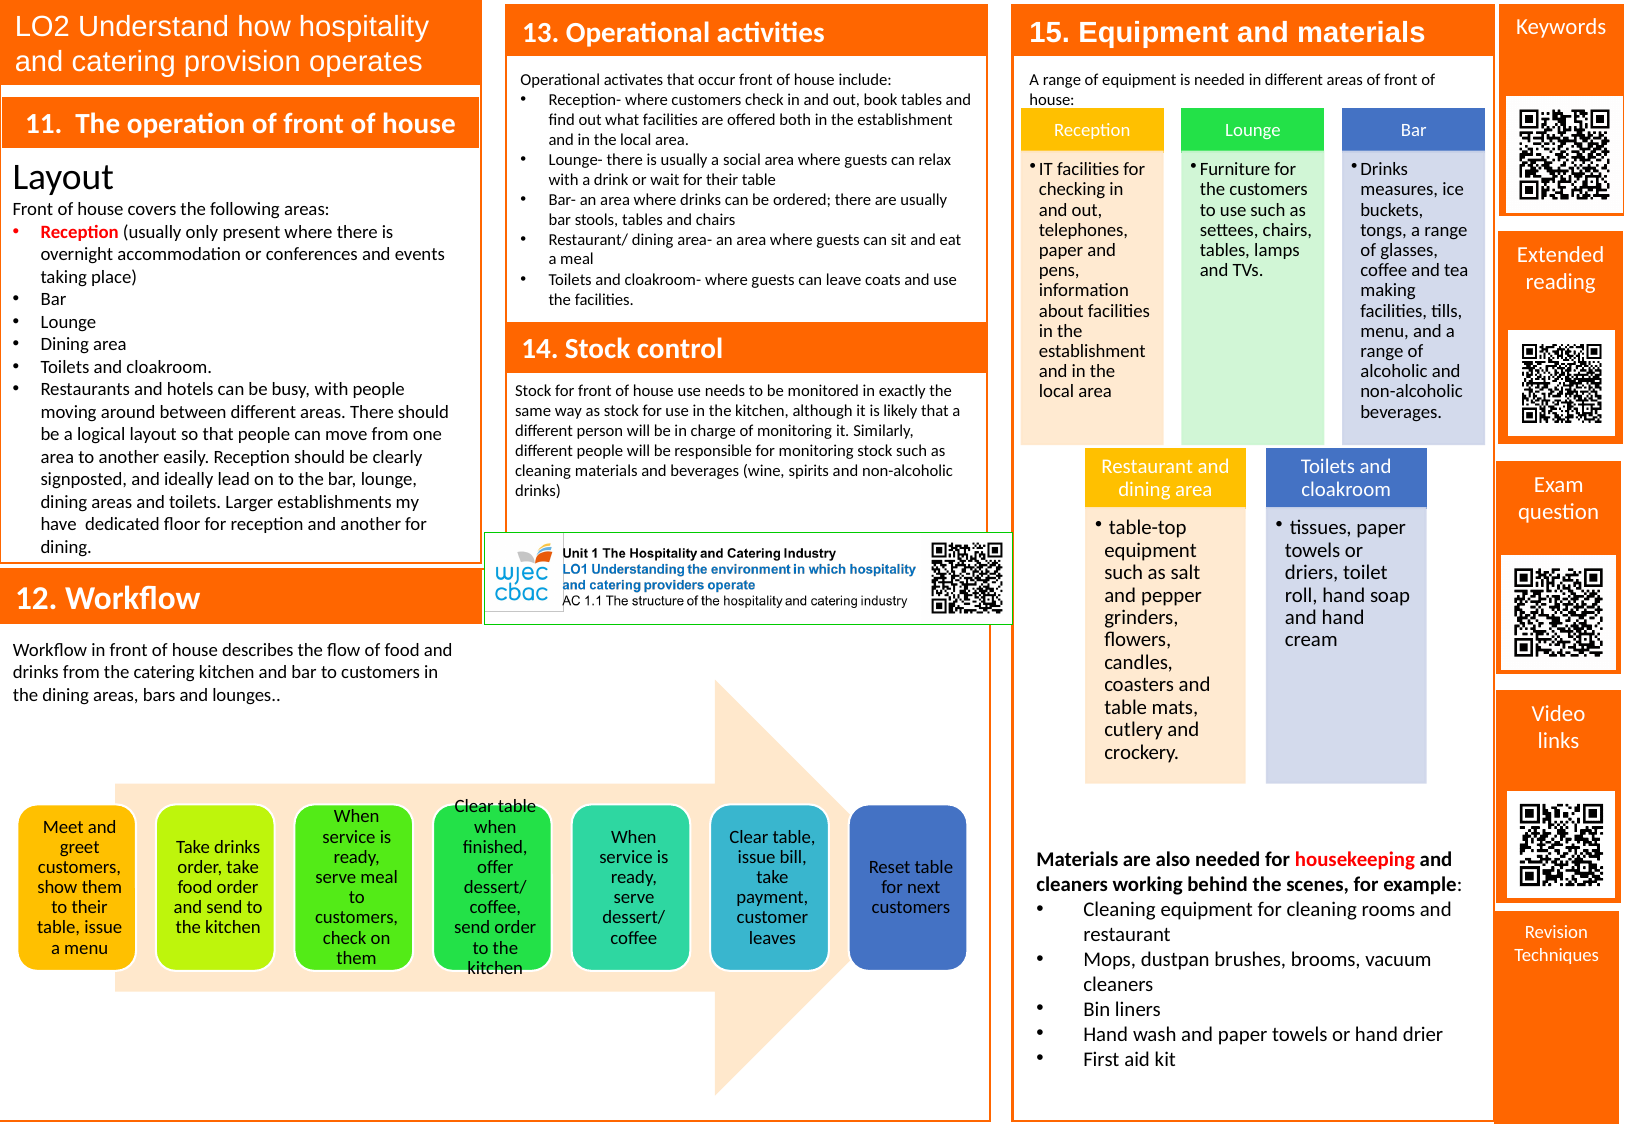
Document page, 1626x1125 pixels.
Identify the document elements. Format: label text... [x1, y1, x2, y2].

picture [1507, 791, 1615, 898]
text_box Materials are also needed for housekeeping and cleaners working behind the scenes, for example: Cleaning equipment for cleaning rooms and restaurant Mops, dustpan brushes, brooms, vacuum cleaners Bin liners Hand wash and paper towels or hand drier First aid kit [1021, 837, 1494, 1078]
text_box 14. Stock control [506, 322, 987, 373]
text_box Layout Front of house covers the following areas: Reception (usually only present where there is overnight accommodation or conferences and events taking place) Bar Lounge Dining area Toilets and cloakroom. Restaurants and hotels can be busy, with people moving around between different areas. There should be a logical layout so that people can move from one area to another easily. Reception should be clearly signposted, and ideally lead on to the bar, lounge, dining areas and toilets. Larger establishments my have dedicated floor for reception and another for dining. [0, 144, 474, 565]
text_box Stock for front of house use needs to be monitored in exactly the same way as stock for use in the kitchen, although it is likely that a different person will be in charge of monitoring it. Similarly, different people will be responsible for monitoring stock such as cleaning materials and beverages (wine, spirits and non-alcoholic drinks) [500, 372, 983, 528]
text_box Revision Techniques [1494, 911, 1619, 1124]
text_box [505, 4, 988, 61]
text_box [0, 85, 482, 564]
text_box [505, 336, 988, 532]
picture [484, 532, 1013, 625]
text_box Exam question [1496, 461, 1621, 674]
text_box 13. Operational activities [507, 6, 988, 56]
text_box Extended reading [1498, 231, 1623, 444]
text_box Video links [1496, 690, 1621, 903]
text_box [1086, 434, 1426, 797]
picture [1508, 330, 1615, 436]
text_box [0, 568, 991, 1122]
text_box LO2 Understand how hospitality and catering provision operates [0, 0, 482, 85]
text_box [17, 679, 968, 1096]
text_box A range of equipment is needed in different areas of front of house: [1014, 61, 1494, 117]
picture [1501, 555, 1616, 670]
picture [1506, 96, 1623, 213]
text_box Operational activates that occur front of house include: Reception- where customers check in and out, book tables and find out what facilities are offered both in the establishment and in the local area. Lounge- there is usually a social area where guests can relax with a drink or wait for their table Bar- an area where drinks can be ordered; there are usually bar stools, tables and chairs Restaurant/ dining area- an area where guests can sit and eat a meal Toilets and cloakroom- where guests can leave coats and use the facilities. [505, 61, 988, 336]
text_box 11. The operation of front of house [2, 97, 479, 148]
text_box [1021, 95, 1485, 458]
text_box 15. Equipment and materials [1014, 6, 1494, 56]
text_box Keywords [1499, 4, 1624, 216]
text_box [1011, 4, 1495, 1122]
